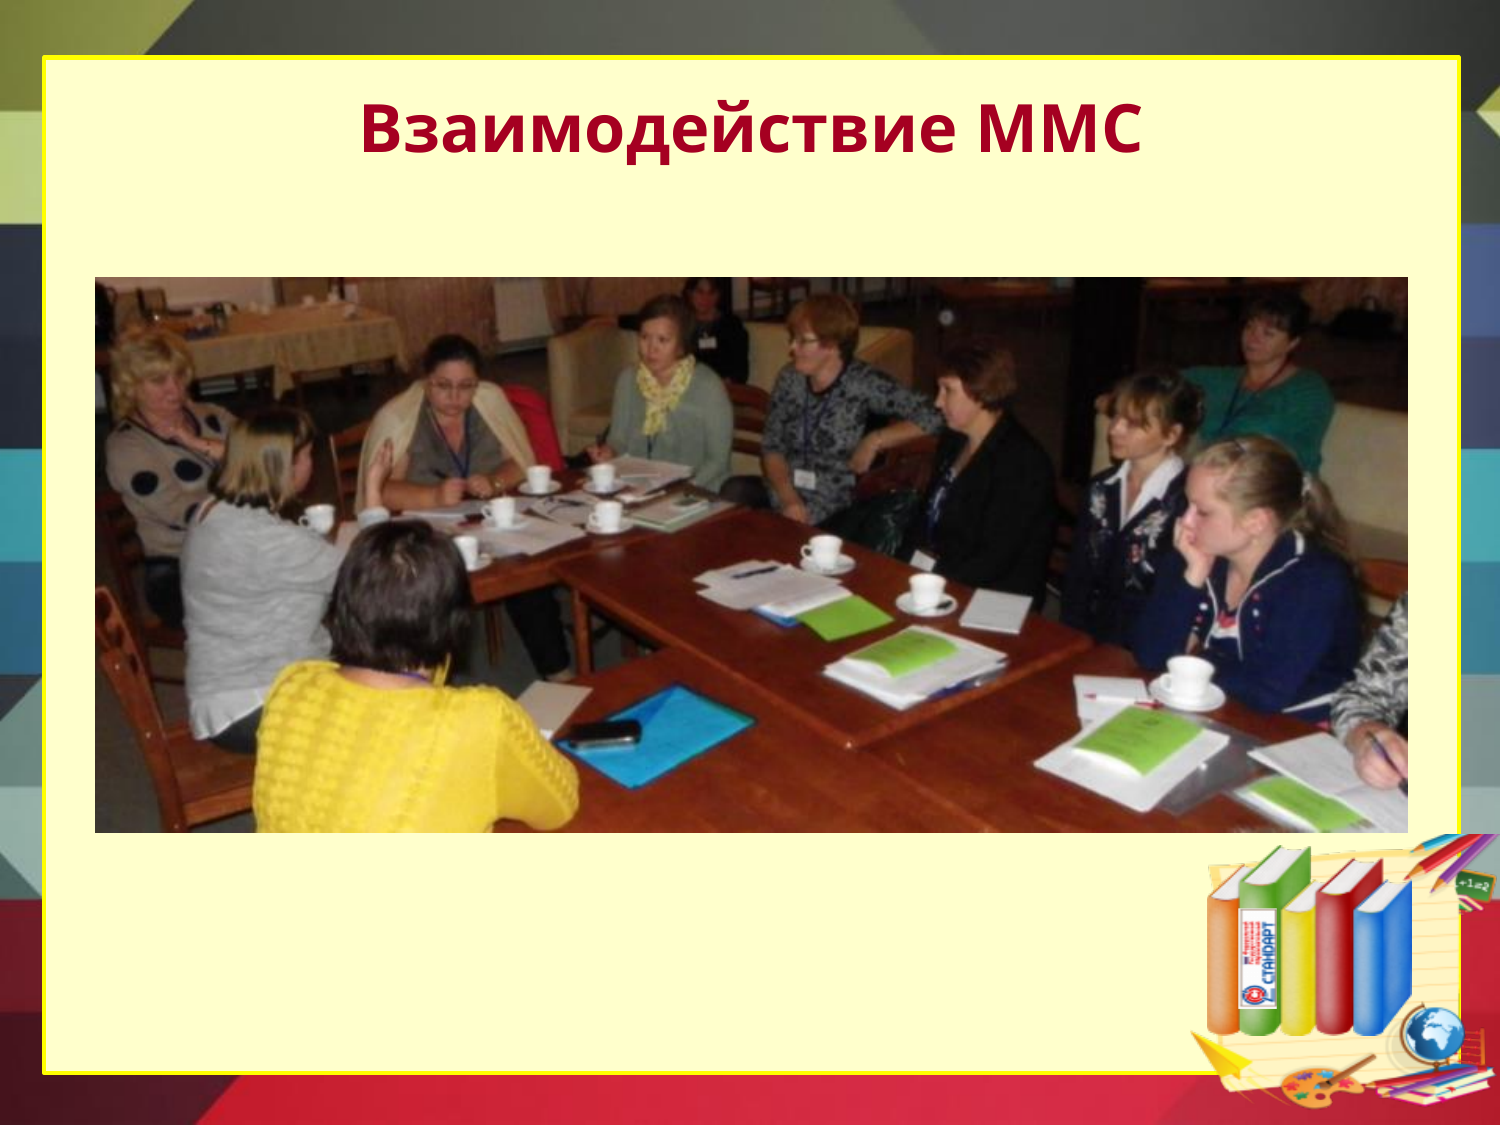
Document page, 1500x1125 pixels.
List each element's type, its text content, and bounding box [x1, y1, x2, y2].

picture [0, 0, 1500, 1125]
text_box Взаимодействие ММС [44, 78, 1459, 173]
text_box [1189, 833, 1500, 1111]
picture [95, 277, 1408, 834]
text_box [42, 55, 1461, 1075]
